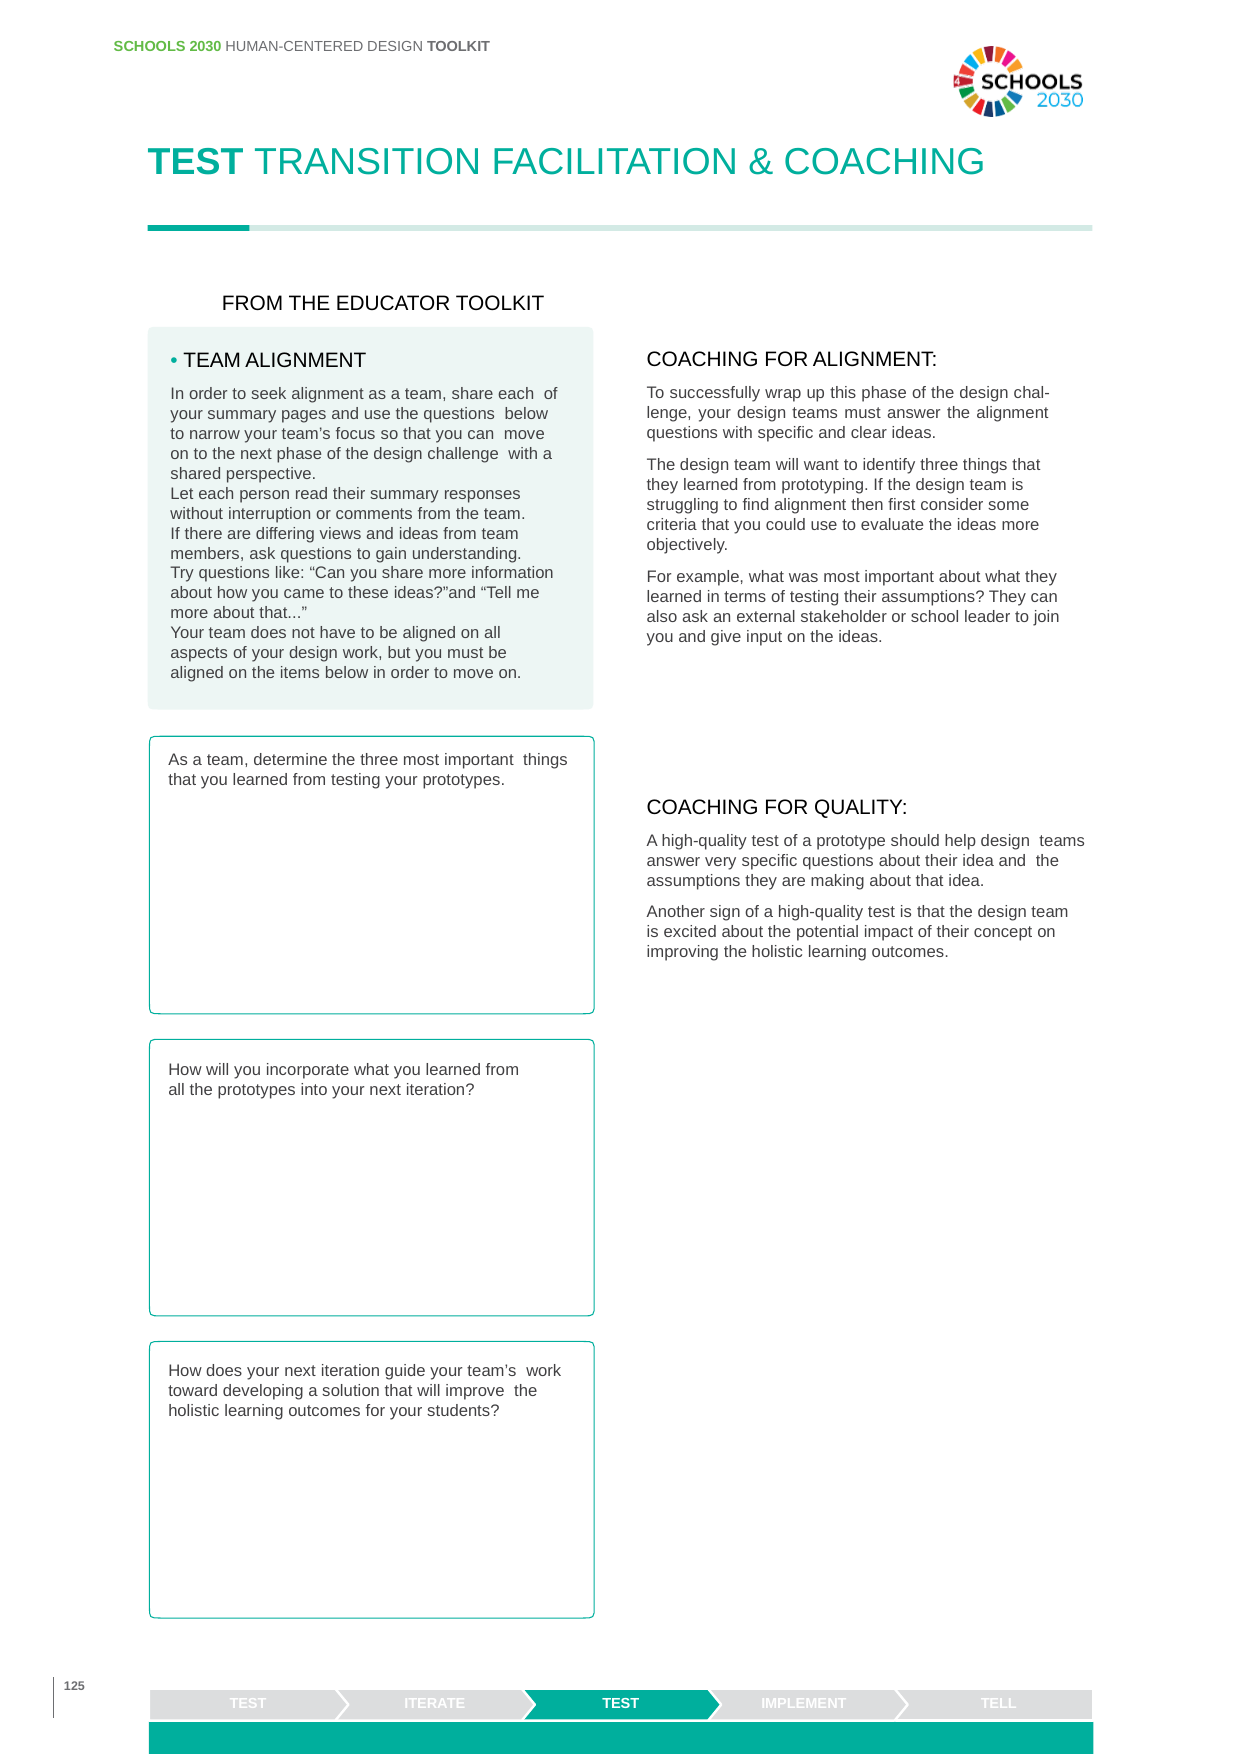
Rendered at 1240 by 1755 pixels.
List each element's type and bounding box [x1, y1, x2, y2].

text_box [145, 135, 1069, 183]
text_box [644, 777, 1094, 890]
text_box [644, 451, 1061, 554]
text_box [149, 1341, 595, 1619]
text_box [147, 224, 1093, 232]
text_box [147, 326, 594, 710]
text_box [149, 736, 595, 1014]
text_box [644, 899, 1089, 962]
text_box [644, 330, 1057, 442]
text_box [147, 1687, 1096, 1755]
text_box [149, 1039, 595, 1316]
text_box [111, 34, 547, 54]
text_box [219, 287, 575, 315]
text_box [953, 46, 1083, 117]
text_box [57, 1678, 94, 1693]
text_box [644, 563, 1080, 646]
